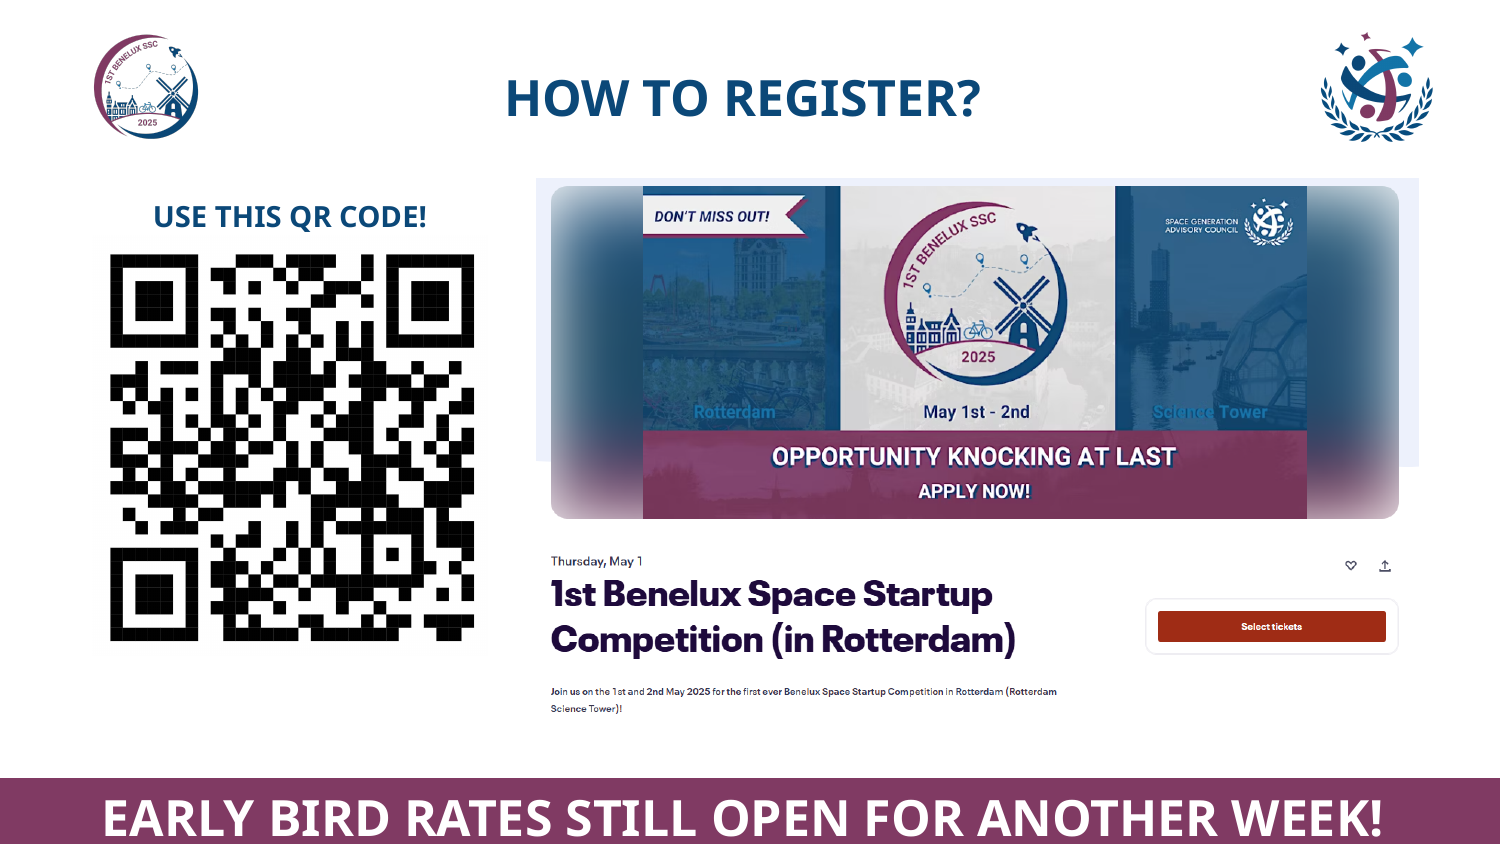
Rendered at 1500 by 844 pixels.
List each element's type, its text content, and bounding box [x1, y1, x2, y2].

text_box USE THIS QR CODE! [0, 187, 531, 242]
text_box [0, 773, 1500, 844]
picture [92, 24, 200, 149]
picture [536, 178, 1419, 723]
picture [92, 235, 488, 656]
text_box HOW TO REGISTER? [236, 60, 1250, 127]
text_box [1316, 27, 1440, 146]
